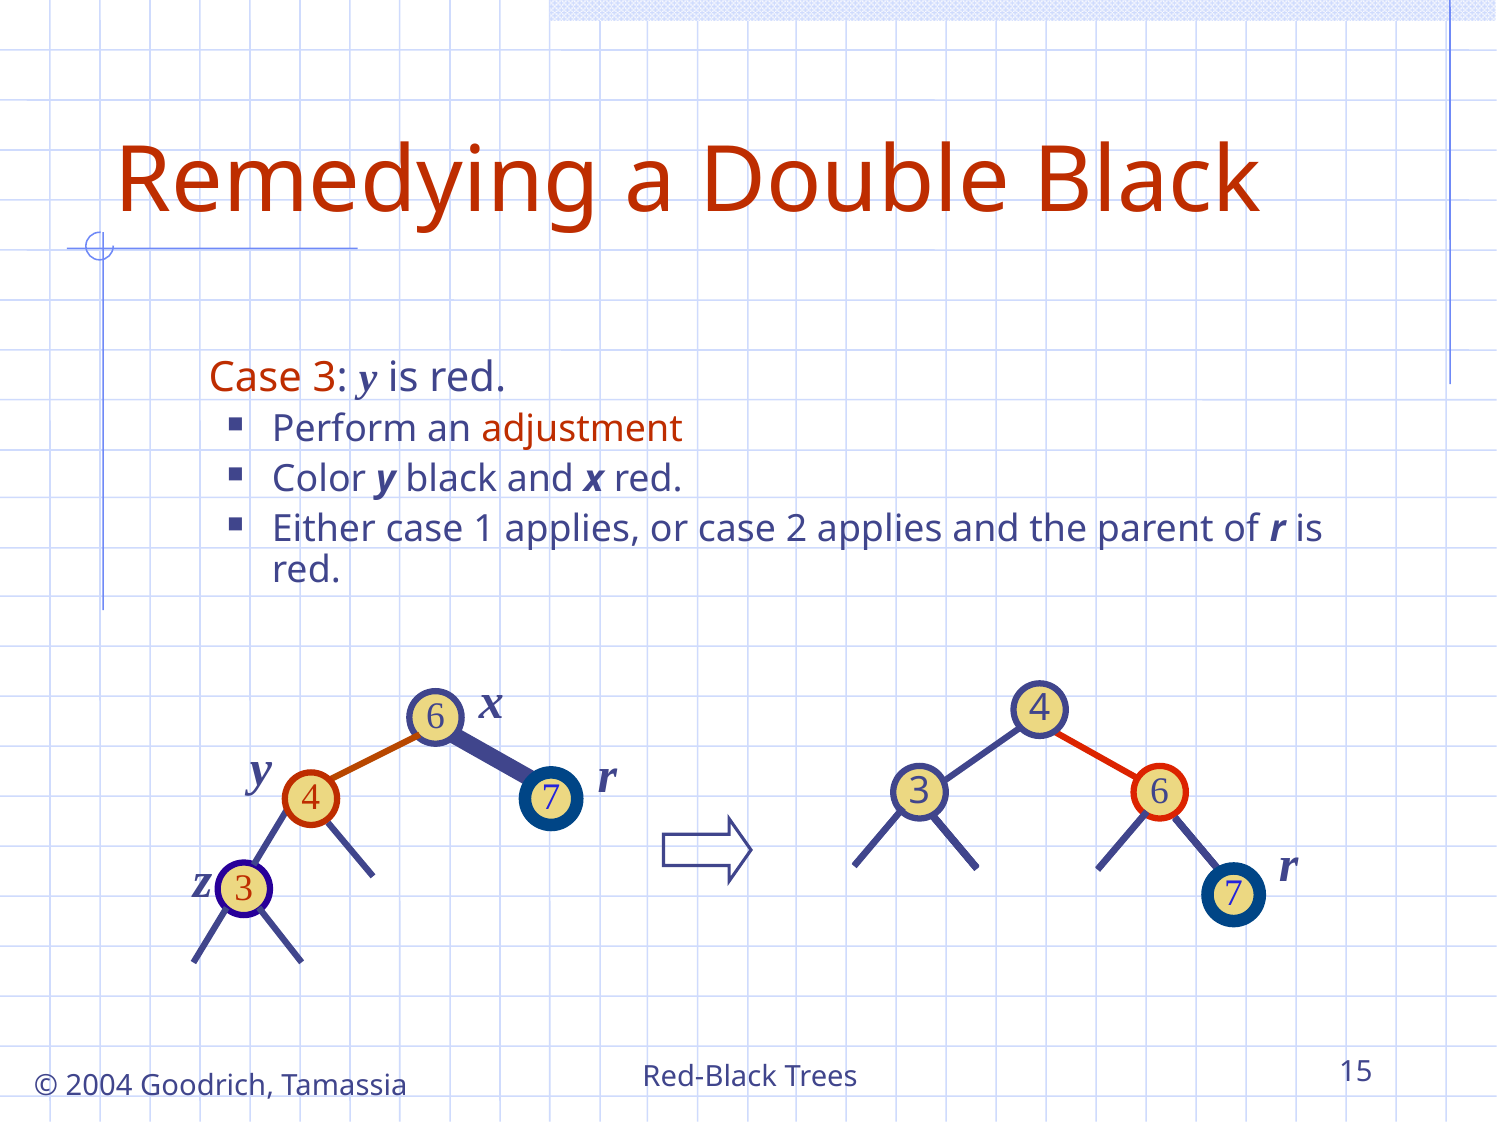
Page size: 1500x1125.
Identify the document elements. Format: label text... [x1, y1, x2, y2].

text_box Remedying a Double Black [99, 50, 1375, 238]
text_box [255, 812, 286, 863]
text_box 15 [1074, 1024, 1388, 1100]
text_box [1099, 813, 1145, 867]
text_box 7 [1207, 868, 1260, 922]
picture [1451, 0, 1496, 21]
text_box r [1251, 823, 1327, 900]
text_box Case 3: y is red. Perform an adjustment Color y black and x red. Either case 1 applies, or case 2 applies and the parent of r is red. [137, 287, 1413, 963]
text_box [195, 910, 225, 960]
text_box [330, 735, 418, 780]
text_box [933, 815, 975, 865]
text_box 6 [1133, 765, 1186, 819]
text_box Red-Black Trees [512, 1024, 988, 1100]
text_box 3 [241, 862, 271, 916]
text_box x [453, 660, 529, 736]
text_box 4 [1013, 683, 1066, 736]
text_box 7 [524, 772, 578, 826]
text_box 4 [284, 772, 338, 826]
text_box 3 [893, 765, 946, 819]
picture [549, 0, 1449, 21]
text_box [260, 910, 300, 960]
text_box r [570, 734, 645, 811]
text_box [856, 810, 902, 864]
text_box [663, 818, 752, 882]
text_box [461, 739, 543, 786]
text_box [1177, 819, 1219, 869]
text_box z [165, 840, 241, 916]
text_box 6 [409, 691, 453, 744]
text_box y [223, 727, 299, 803]
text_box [329, 824, 372, 874]
